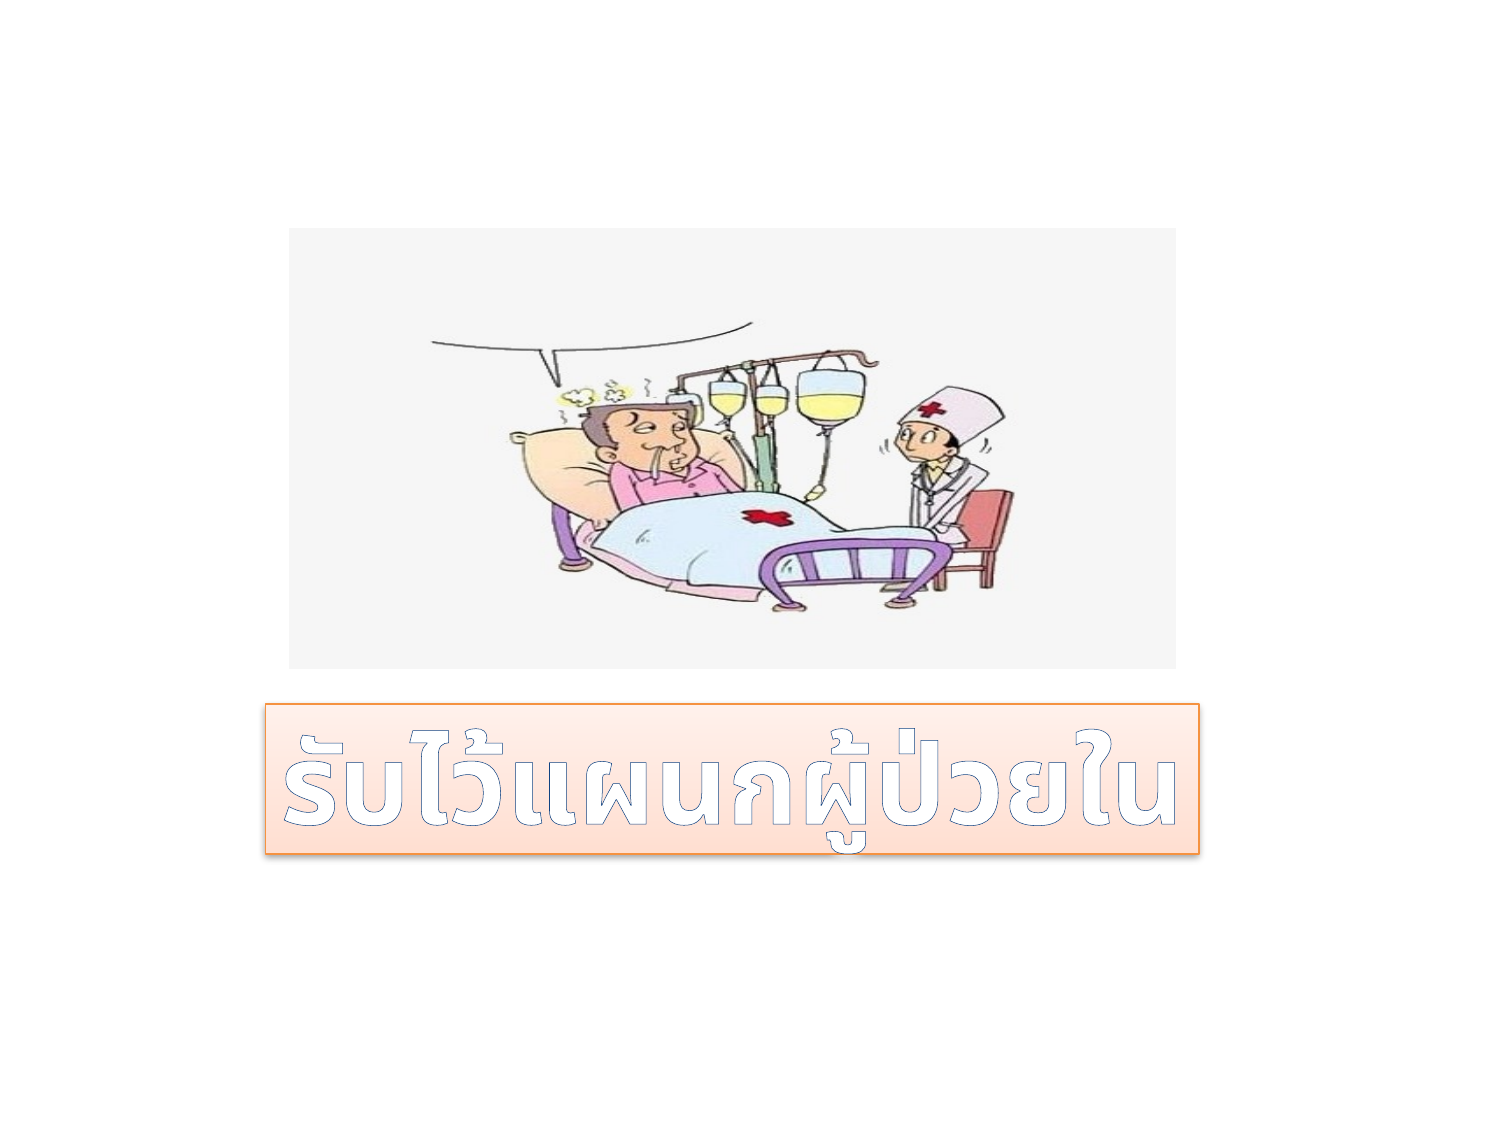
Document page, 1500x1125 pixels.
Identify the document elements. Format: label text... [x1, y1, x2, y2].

text_box รับไว้แผนกผู้ป่วยใน [265, 703, 1200, 855]
picture [288, 227, 1176, 669]
